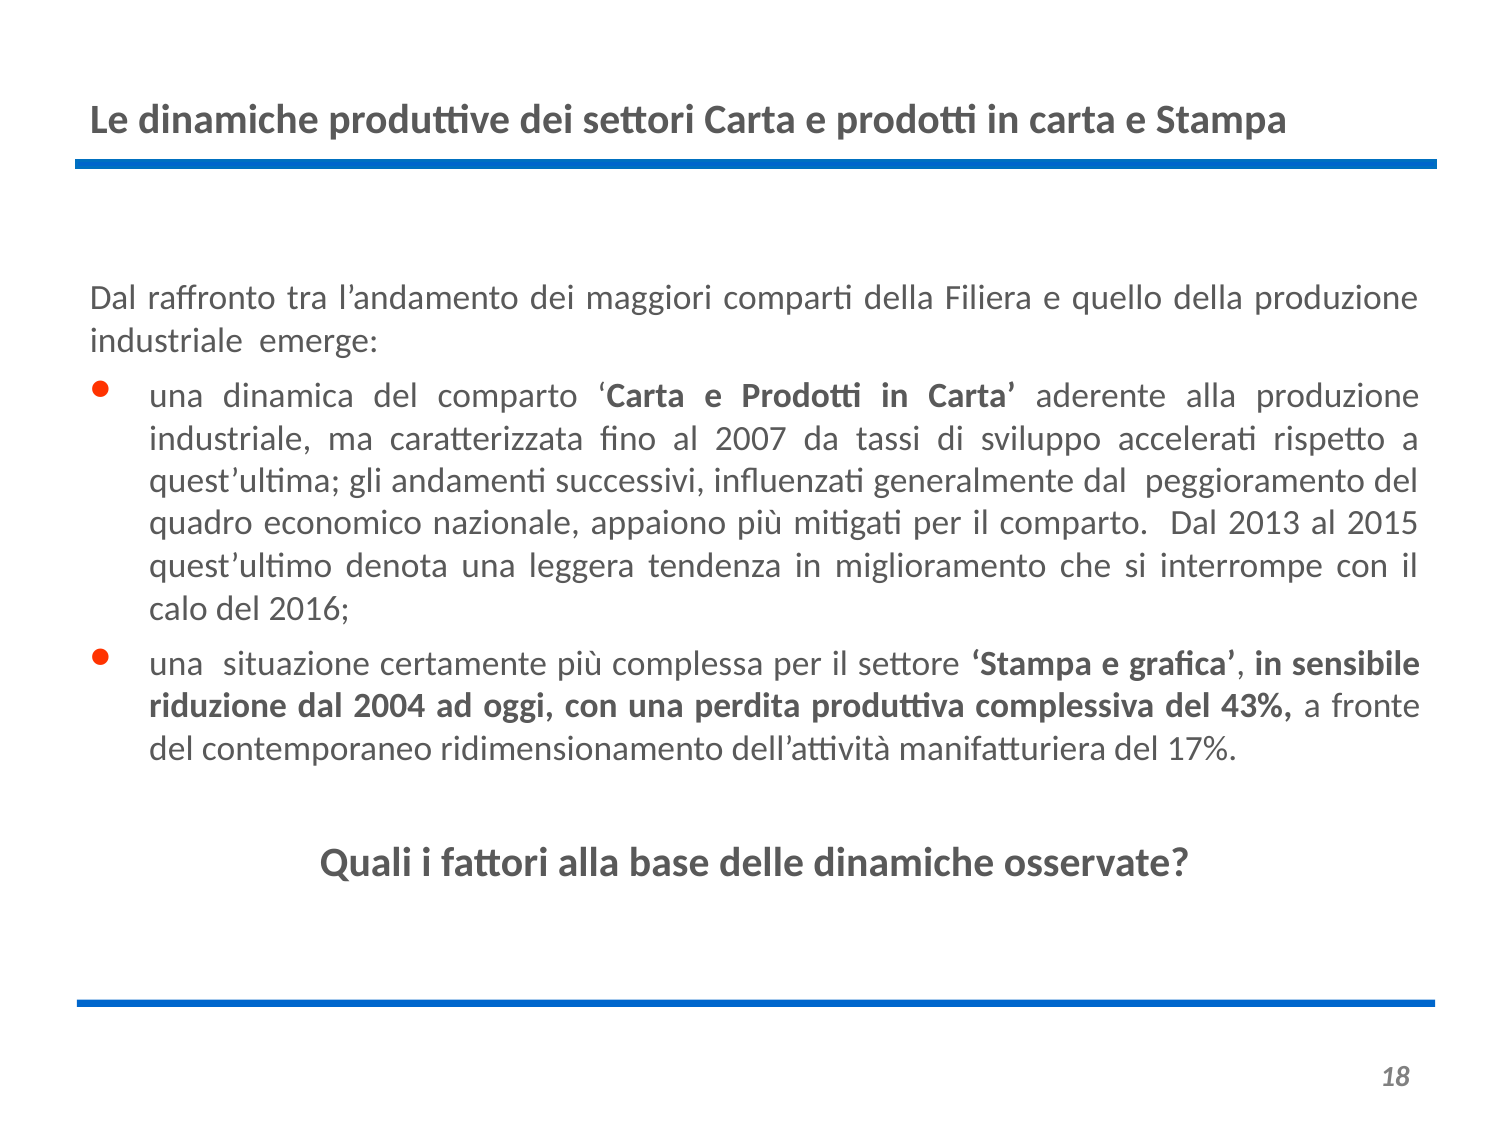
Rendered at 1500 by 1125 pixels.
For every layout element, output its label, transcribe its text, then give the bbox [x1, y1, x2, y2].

text_box Dal raffronto tra l’andamento dei maggiori comparti della Filiera e quello della produzione industriale emerge: una dinamica del comparto ‘Carta e Prodotti in Carta’ aderente alla produzione industriale, ma caratterizzata fino al 2007 da tassi di sviluppo accelerati rispetto a quest’ultima; gli andamenti successivi, influenzati generalmente dal peggioramento del quadro economico nazionale, appaiono più mitigati per il comparto. Dal 2013 al 2015 quest’ultimo denota una leggera tendenza in miglioramento che si interrompe con il calo del 2016; una situazione certamente più complessa per il settore ‘Stampa e grafica’, in sensibile riduzione dal 2004 ad oggi, con una perdita produttiva complessiva del 43%, a fronte del contemporaneo ridimensionamento dell’attività manifatturiera del 17%. Quali i fattori alla base delle dinamiche osservate? [75, 267, 1436, 893]
title Le dinamiche produttive dei settori Carta e prodotti in carta e Stampa [74, 44, 1426, 150]
slide_number 18 [1074, 1024, 1426, 1101]
